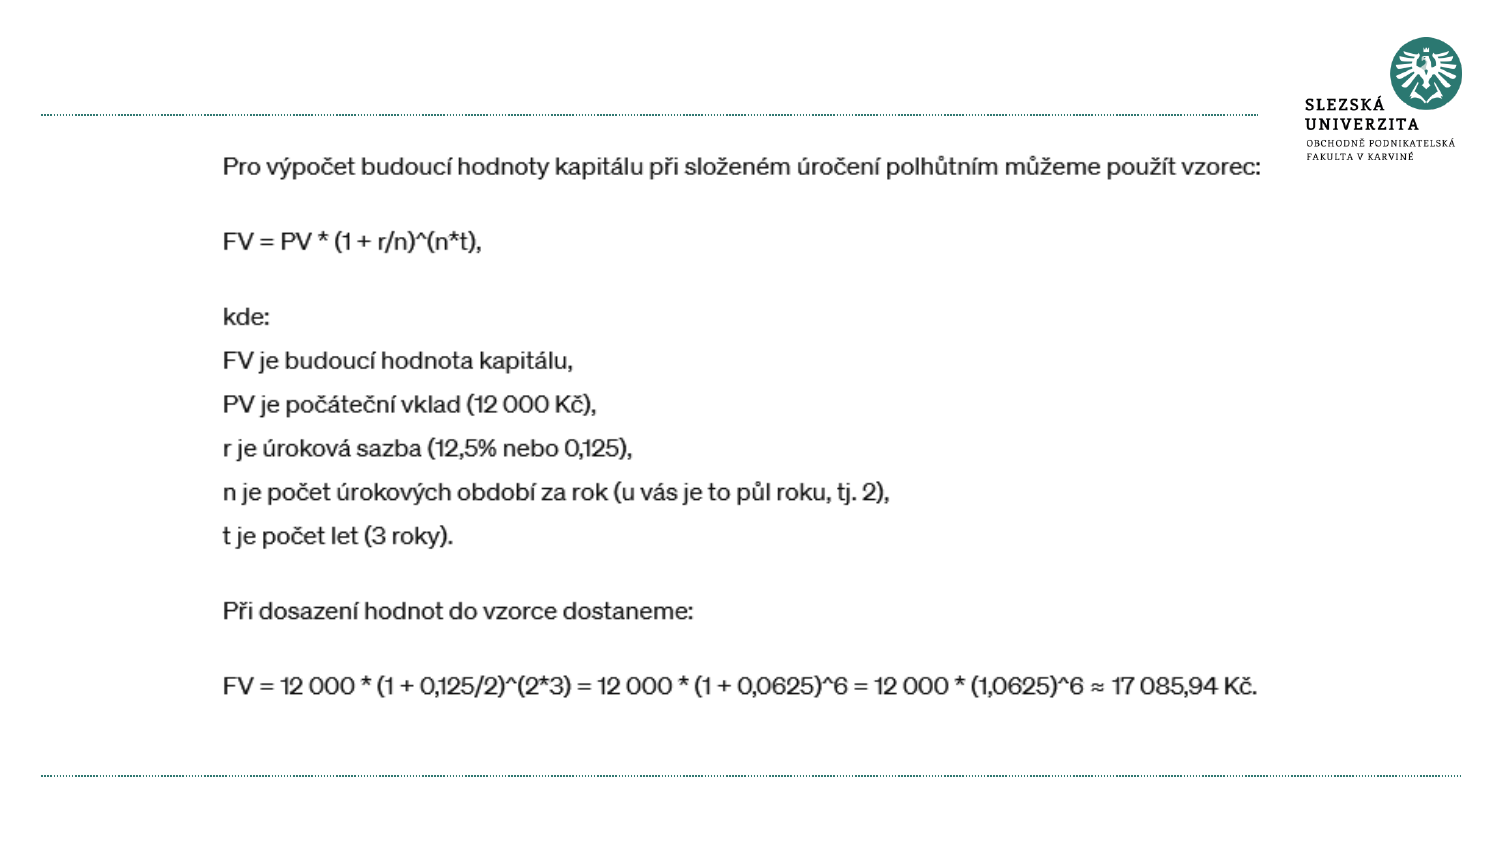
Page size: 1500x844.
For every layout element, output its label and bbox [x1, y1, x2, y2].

picture [212, 139, 1288, 705]
picture [1305, 37, 1462, 160]
